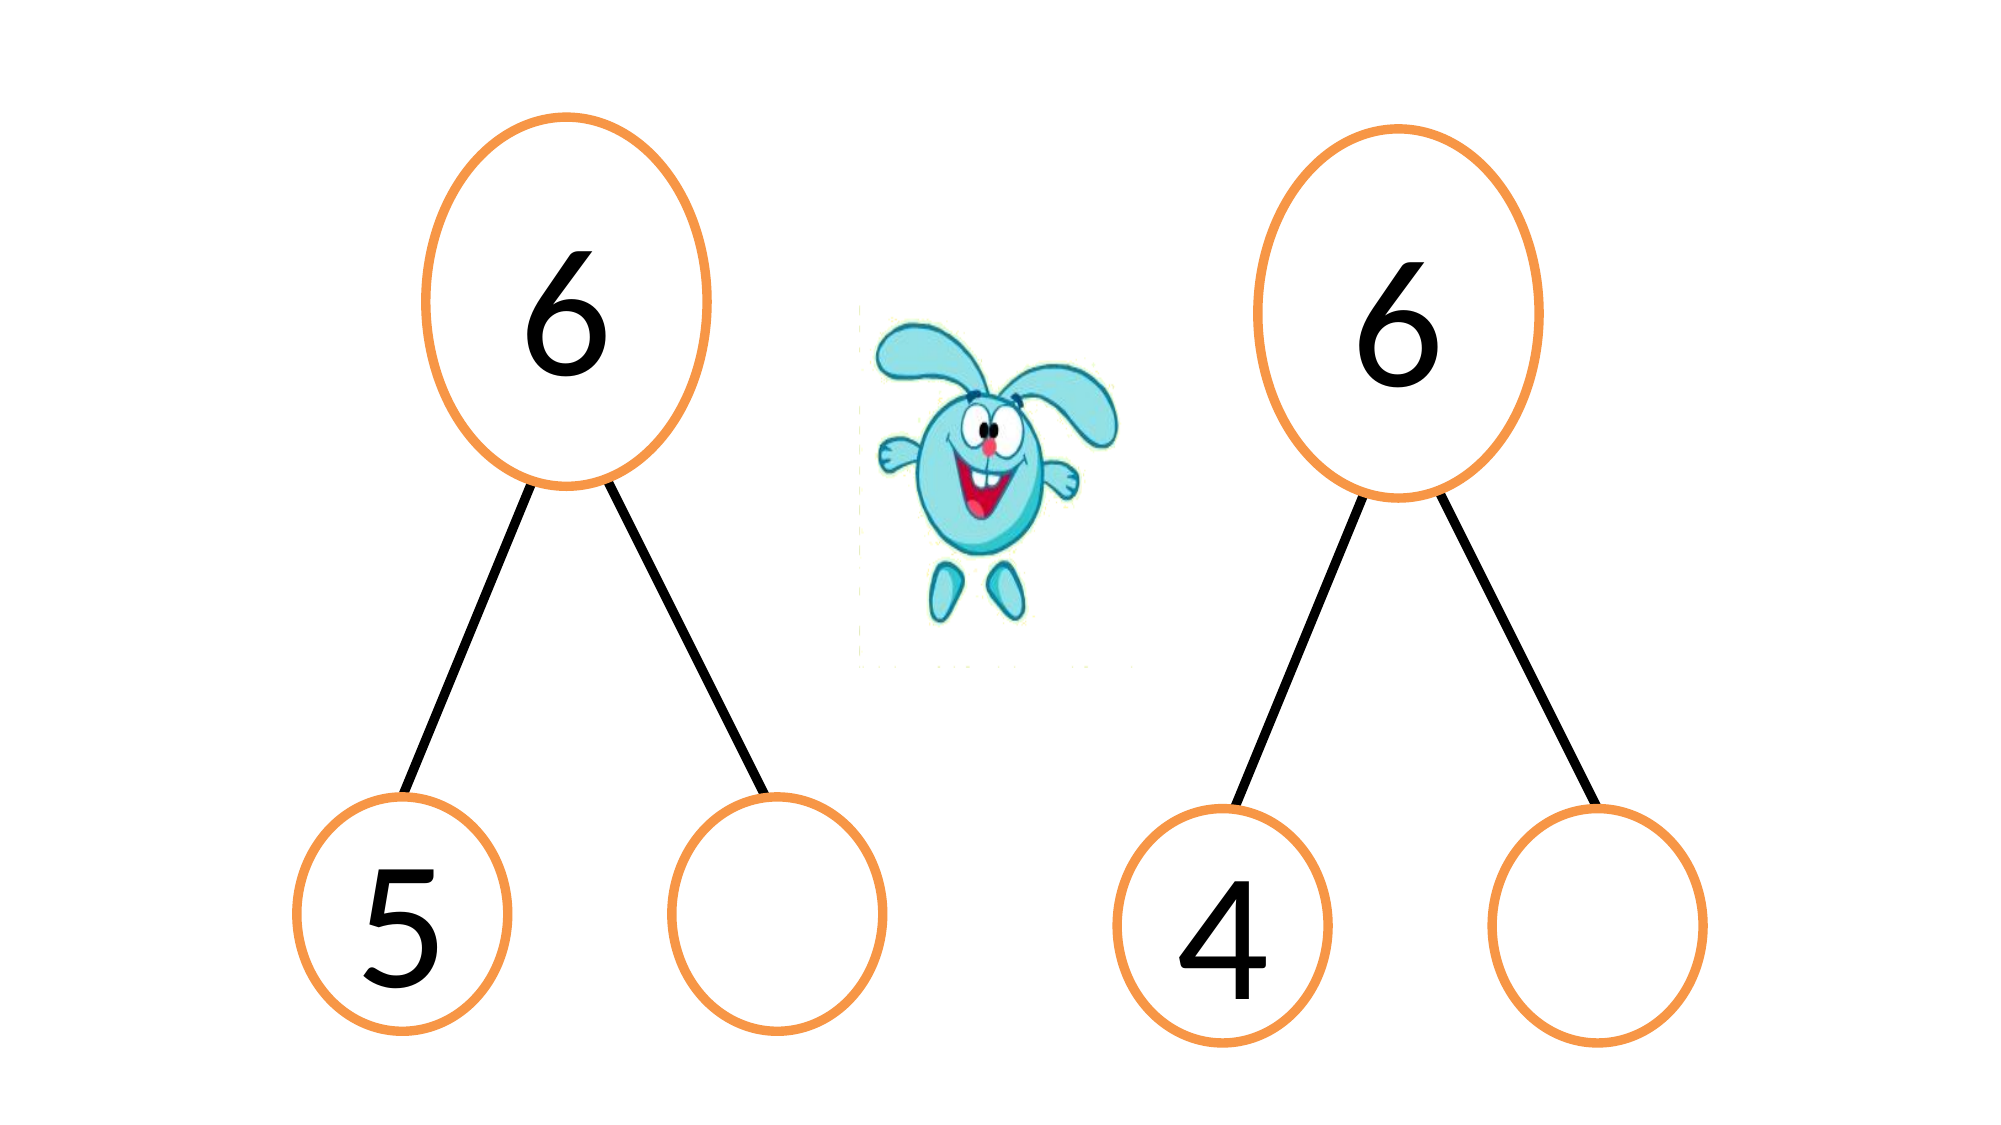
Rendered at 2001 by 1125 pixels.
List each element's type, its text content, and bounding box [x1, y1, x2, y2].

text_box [328, 559, 640, 724]
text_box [1342, 553, 1654, 754]
text_box 6 [423, 115, 710, 489]
text_box 5 [294, 794, 510, 1034]
picture [859, 304, 1141, 669]
text_box 6 [1255, 126, 1542, 501]
text_box 4 [1115, 806, 1331, 1046]
text_box [669, 794, 885, 1034]
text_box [1160, 570, 1472, 736]
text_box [510, 541, 822, 742]
text_box [1490, 806, 1706, 1046]
